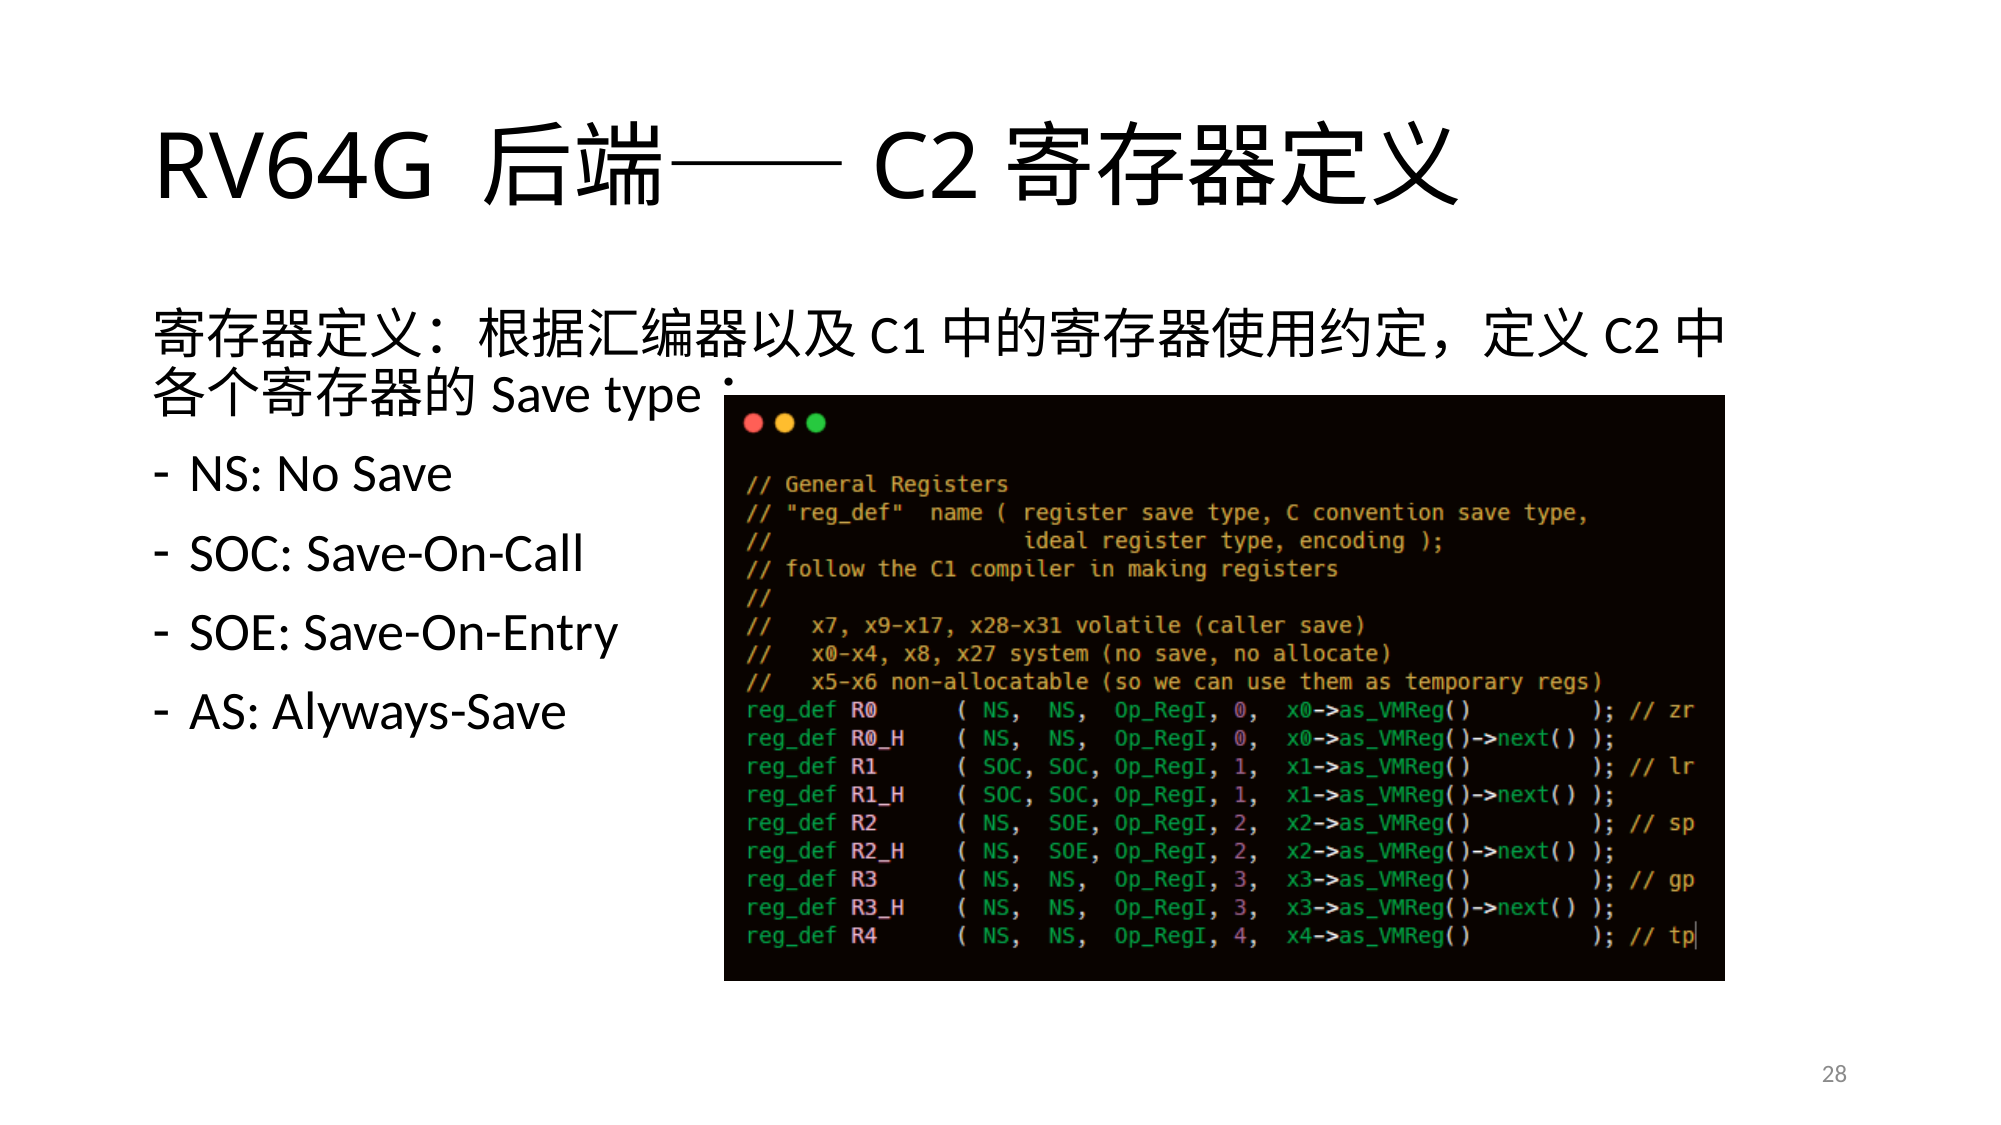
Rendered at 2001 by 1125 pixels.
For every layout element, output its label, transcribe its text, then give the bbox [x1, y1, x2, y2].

title RV64G 后端——C2寄存器定义 [137, 59, 1863, 278]
picture [724, 395, 1725, 981]
list 寄存器定义：根据汇编器以及C1中的寄存器使用约定，定义C2中各个寄存器的Save type： NS: No Save SOC: Save-On-Call SOE: Save-On-Entry AS: Alyways-Save [137, 299, 1769, 959]
slide_number 28 [1412, 1042, 1863, 1103]
